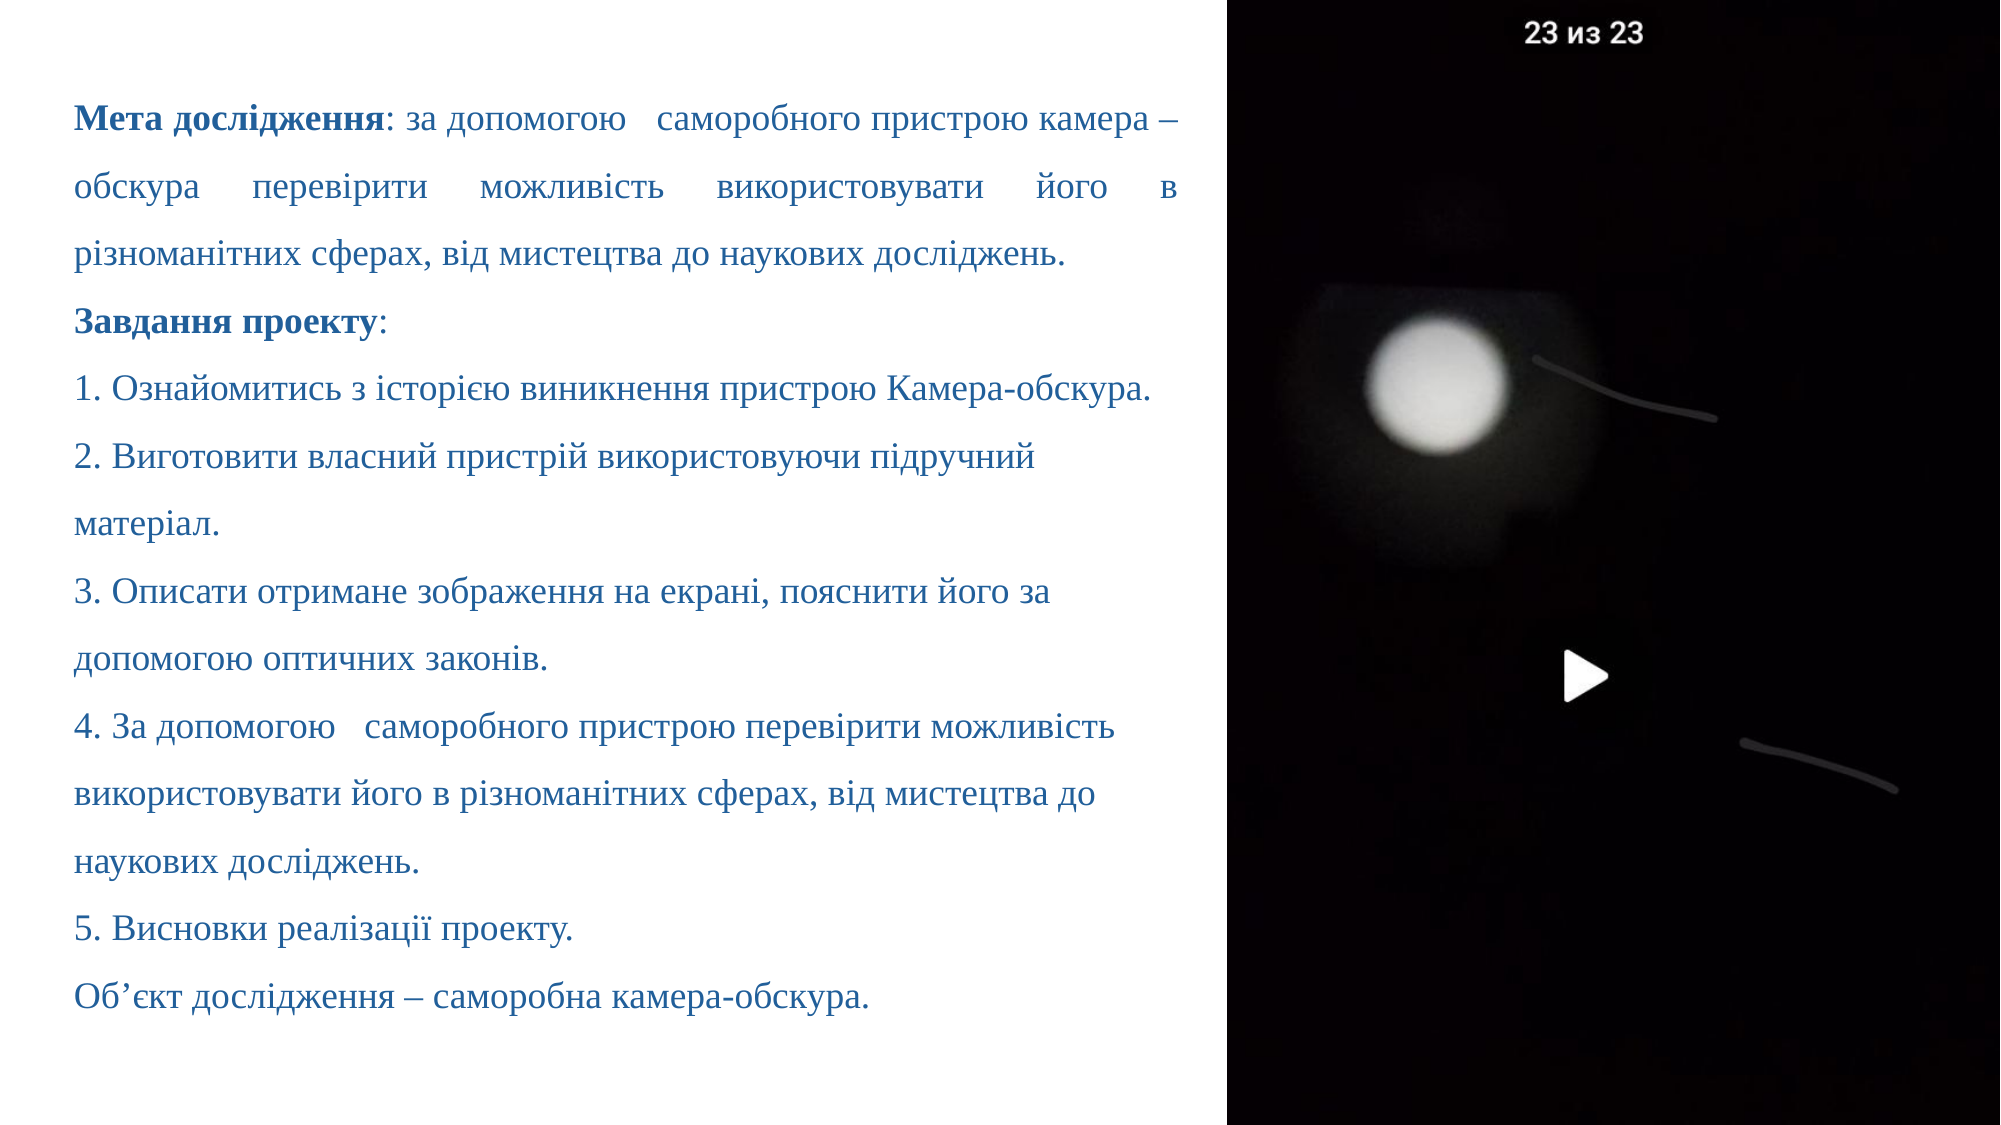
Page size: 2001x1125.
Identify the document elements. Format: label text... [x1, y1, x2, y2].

text_box Мета дослідження: за допомогою саморобного пристрою камера – обскура перевірити можливість використовувати його в різноманітних сферах, від мистецтва до наукових досліджень. Завдання проекту: 1. Ознайомитись з історією виникнення пристрою Камера-обскура. 2. Виготовити власний пристрій використовуючи підручний матеріал. 3. Описати отримане зображення на екрані, пояснити його за допомогою оптичних законів. 4. За допомогою саморобного пристрою перевірити можливість використовувати його в різноманітних сферах, від мистецтва до наукових досліджень. 5. Висновки реалізації проекту. Об’єкт дослідження – саморобна камера-обскура. [59, 63, 1194, 1024]
picture [1227, 0, 2000, 1125]
